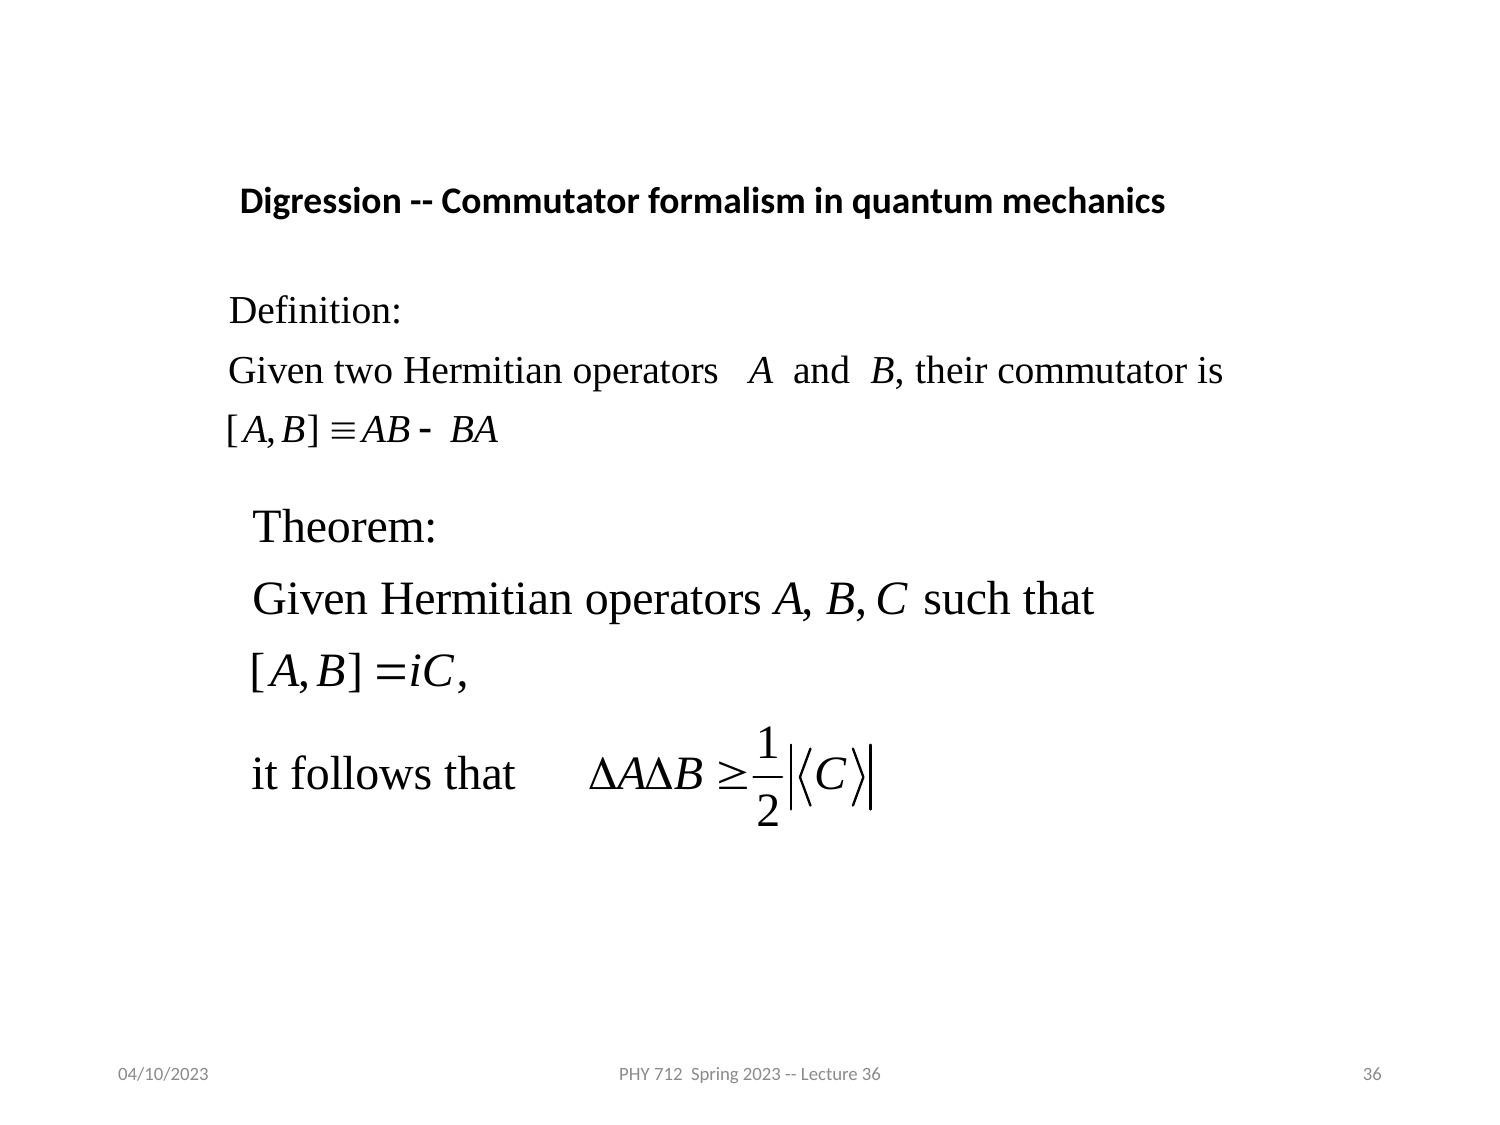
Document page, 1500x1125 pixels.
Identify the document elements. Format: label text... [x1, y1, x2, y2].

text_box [248, 501, 1103, 835]
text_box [224, 290, 1229, 456]
slide_number 36 [1059, 1042, 1397, 1103]
text_box Digression -- Commutator formalism in quantum mechanics [224, 168, 1200, 229]
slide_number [103, 1042, 441, 1103]
footer PHY 712 Spring 2023 -- Lecture 36 [496, 1042, 1004, 1103]
